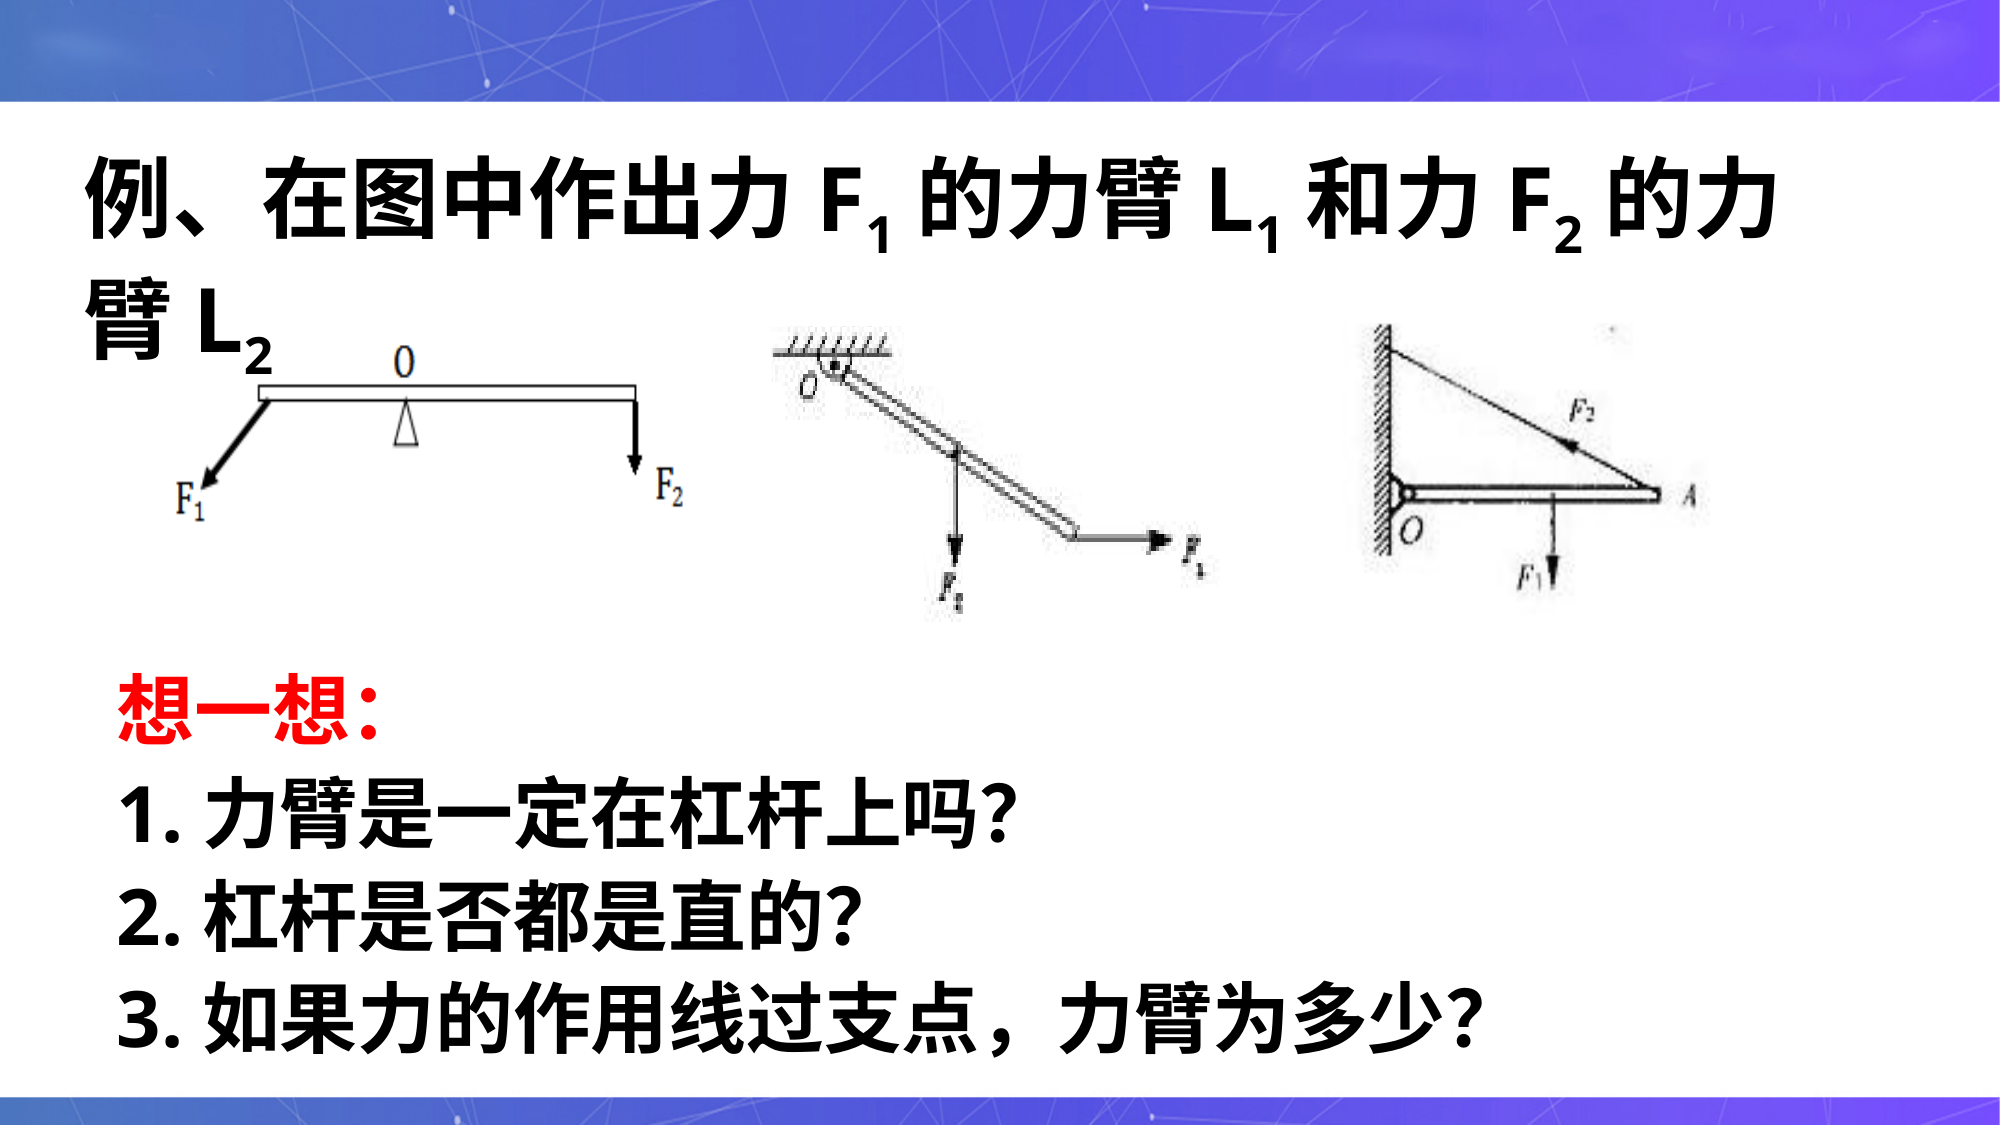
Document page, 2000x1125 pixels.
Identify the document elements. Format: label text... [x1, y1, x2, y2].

picture [0, 0, 2000, 1125]
text_box 想一想： 1.力臂是一定在杠杆上吗？ 2.杠杆是否都是直的？ 3.如果力的作用线过支点，力臂为多少？ [102, 607, 1672, 1071]
text_box 例、在图中作出力F1的力臂L1和力F2的力臂L2 [68, 135, 1885, 393]
